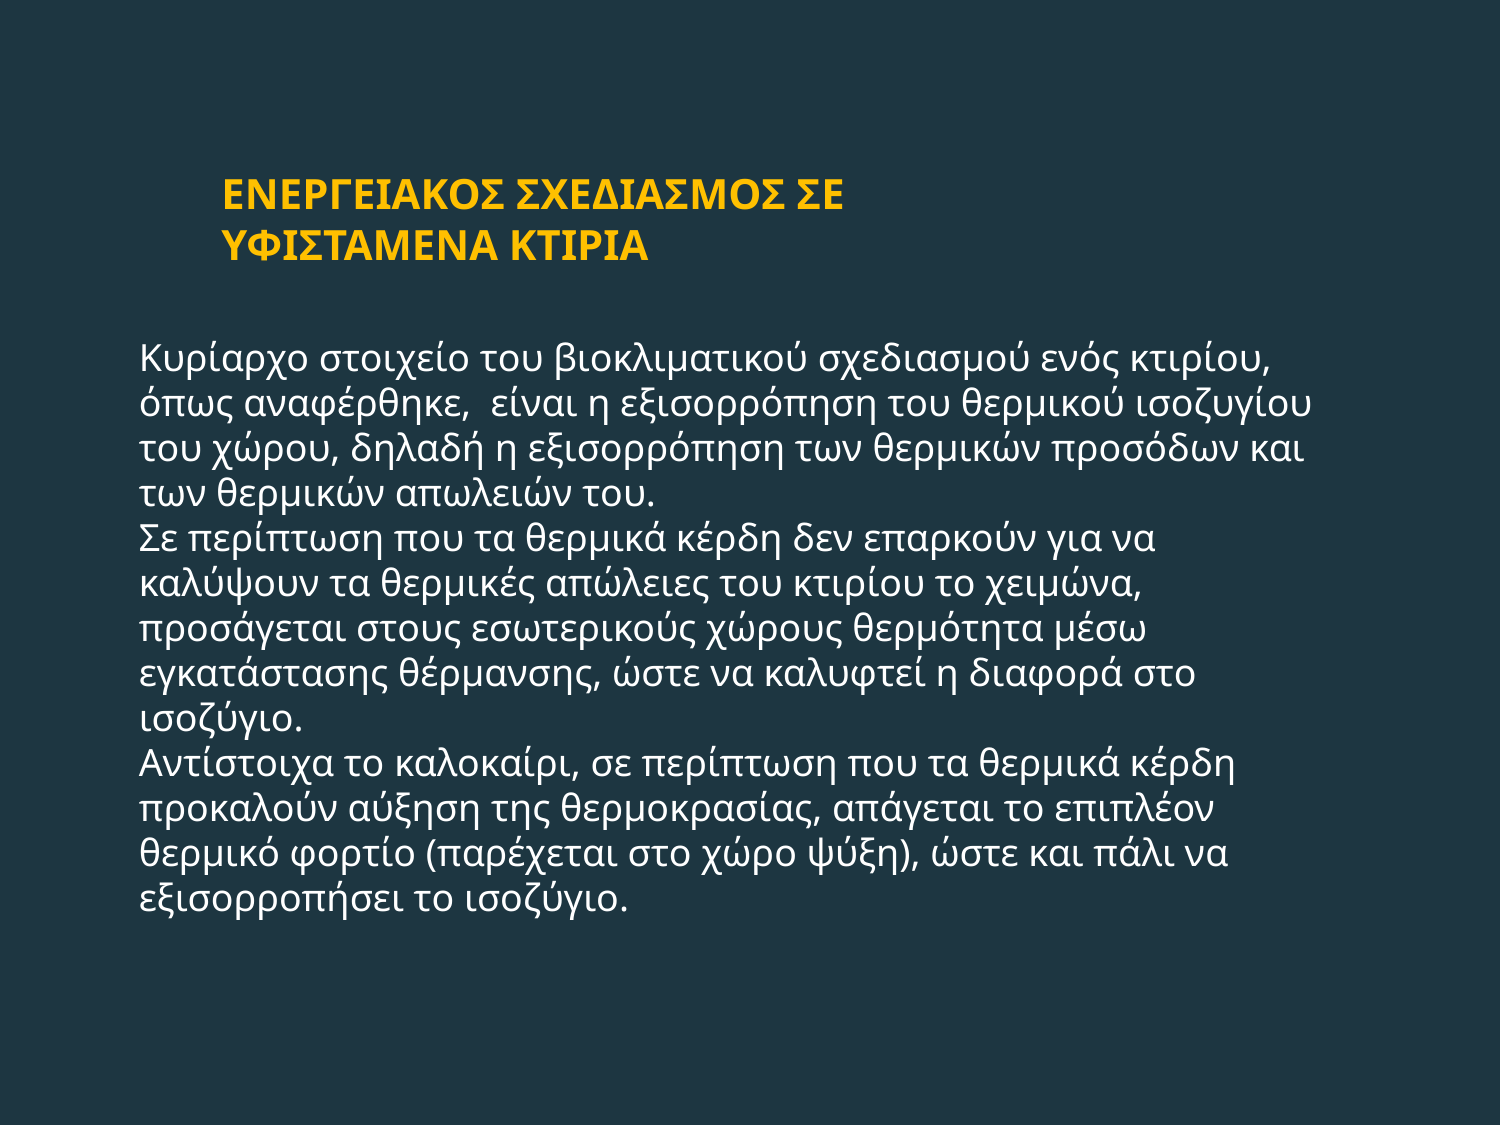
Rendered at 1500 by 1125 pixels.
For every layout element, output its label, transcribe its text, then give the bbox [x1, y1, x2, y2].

text_box ΕΝΕΡΓΕΙΑΚΟΣ ΣΧΕΔΙΑΣΜΟΣ ΣΕ ΥΦΙΣΤΑΜΕΝΑ ΚΤΙΡΙΑ [206, 160, 869, 276]
text_box Κυρίαρχο στοιχείο του βιοκλιματικού σχεδιασμού ενός κτιρίου, όπως αναφέρθηκε, είναι η εξισορρόπηση του θερμικού ισοζυγίου του χώρου, δηλαδή η εξισορρόπηση των θερμικών προσόδων και των θερμικών απωλειών του. Σε περίπτωση που τα θερμικά κέρδη δεν επαρκούν για να καλύψουν τα θερμικές απώλειες του κτιρίου το χειμώνα, προσάγεται στους εσωτερικούς χώρους θερμότητα μέσω εγκατάστασης θέρμανσης, ώστε να καλυφτεί η διαφορά στο ισοζύγιο. Αντίστοιχα το καλοκαίρι, σε περίπτωση που τα θερμικά κέρδη προκαλούν αύξηση της θερμοκρασίας, απάγεται το επιπλέον θερμικό φορτίο (παρέχεται στο χώρο ψύξη), ώστε και πάλι να εξισορροπήσει το ισοζύγιο. [123, 326, 1341, 926]
